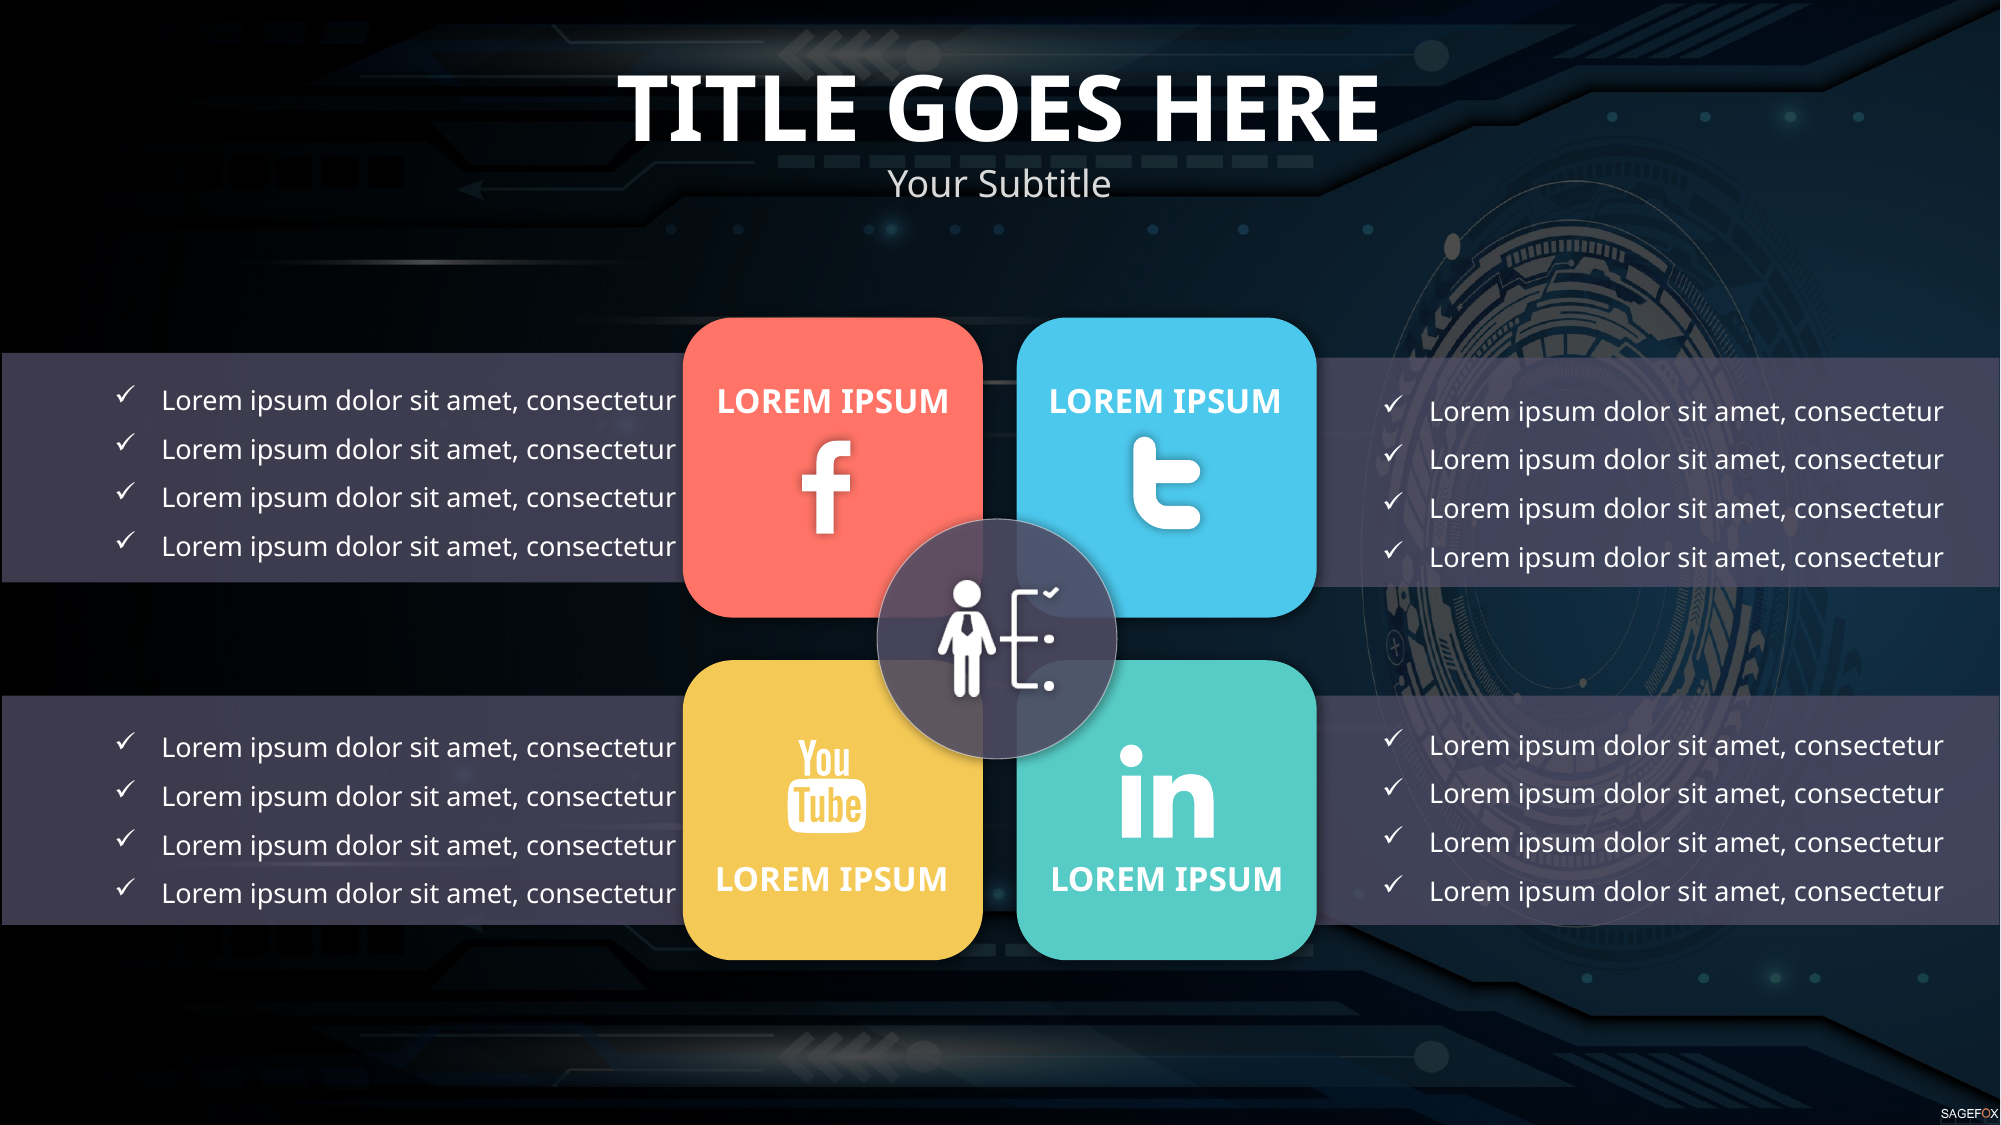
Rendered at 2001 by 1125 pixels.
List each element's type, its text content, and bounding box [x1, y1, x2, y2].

text_box LOREM IPSUM [1018, 850, 1316, 906]
text_box [682, 659, 984, 962]
text_box LOREM IPSUM [684, 372, 982, 428]
text_box Lorem ipsum dolor sit amet, consectetur Lorem ipsum dolor sit amet, consectetur Lorem ipsum dolor sit amet, consectetur Lorem ipsum dolor sit amet, consectetur [99, 359, 693, 570]
text_box LOREM IPSUM [683, 850, 980, 906]
text_box [1327, 695, 2000, 926]
text_box [1327, 356, 2000, 588]
text_box Content Option 09 [797, 435, 857, 540]
text_box [802, 440, 851, 534]
text_box [1015, 659, 1318, 962]
text_box LOREM IPSUM [1016, 372, 1314, 428]
picture [0, 0, 2001, 1125]
text_box Lorem ipsum dolor sit amet, consectetur Lorem ipsum dolor sit amet, consectetur Lorem ipsum dolor sit amet, consectetur Lorem ipsum dolor sit amet, consectetur [1367, 370, 1961, 580]
text_box [877, 518, 1117, 759]
text_box TITLE GOES HERE Your Subtitle [548, 42, 1452, 212]
text_box [1, 352, 677, 583]
text_box [681, 316, 984, 619]
text_box [1133, 436, 1201, 530]
text_box Lorem ipsum dolor sit amet, consectetur Lorem ipsum dolor sit amet, consectetur Lorem ipsum dolor sit amet, consectetur Lorem ipsum dolor sit amet, consectetur [99, 706, 693, 917]
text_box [1120, 744, 1214, 838]
text_box [1, 695, 677, 926]
text_box [1015, 316, 1318, 619]
text_box [1128, 432, 1205, 536]
text_box Lorem ipsum dolor sit amet, consectetur Lorem ipsum dolor sit amet, consectetur Lorem ipsum dolor sit amet, consectetur Lorem ipsum dolor sit amet, consectetur [1367, 704, 1961, 914]
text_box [787, 740, 867, 834]
